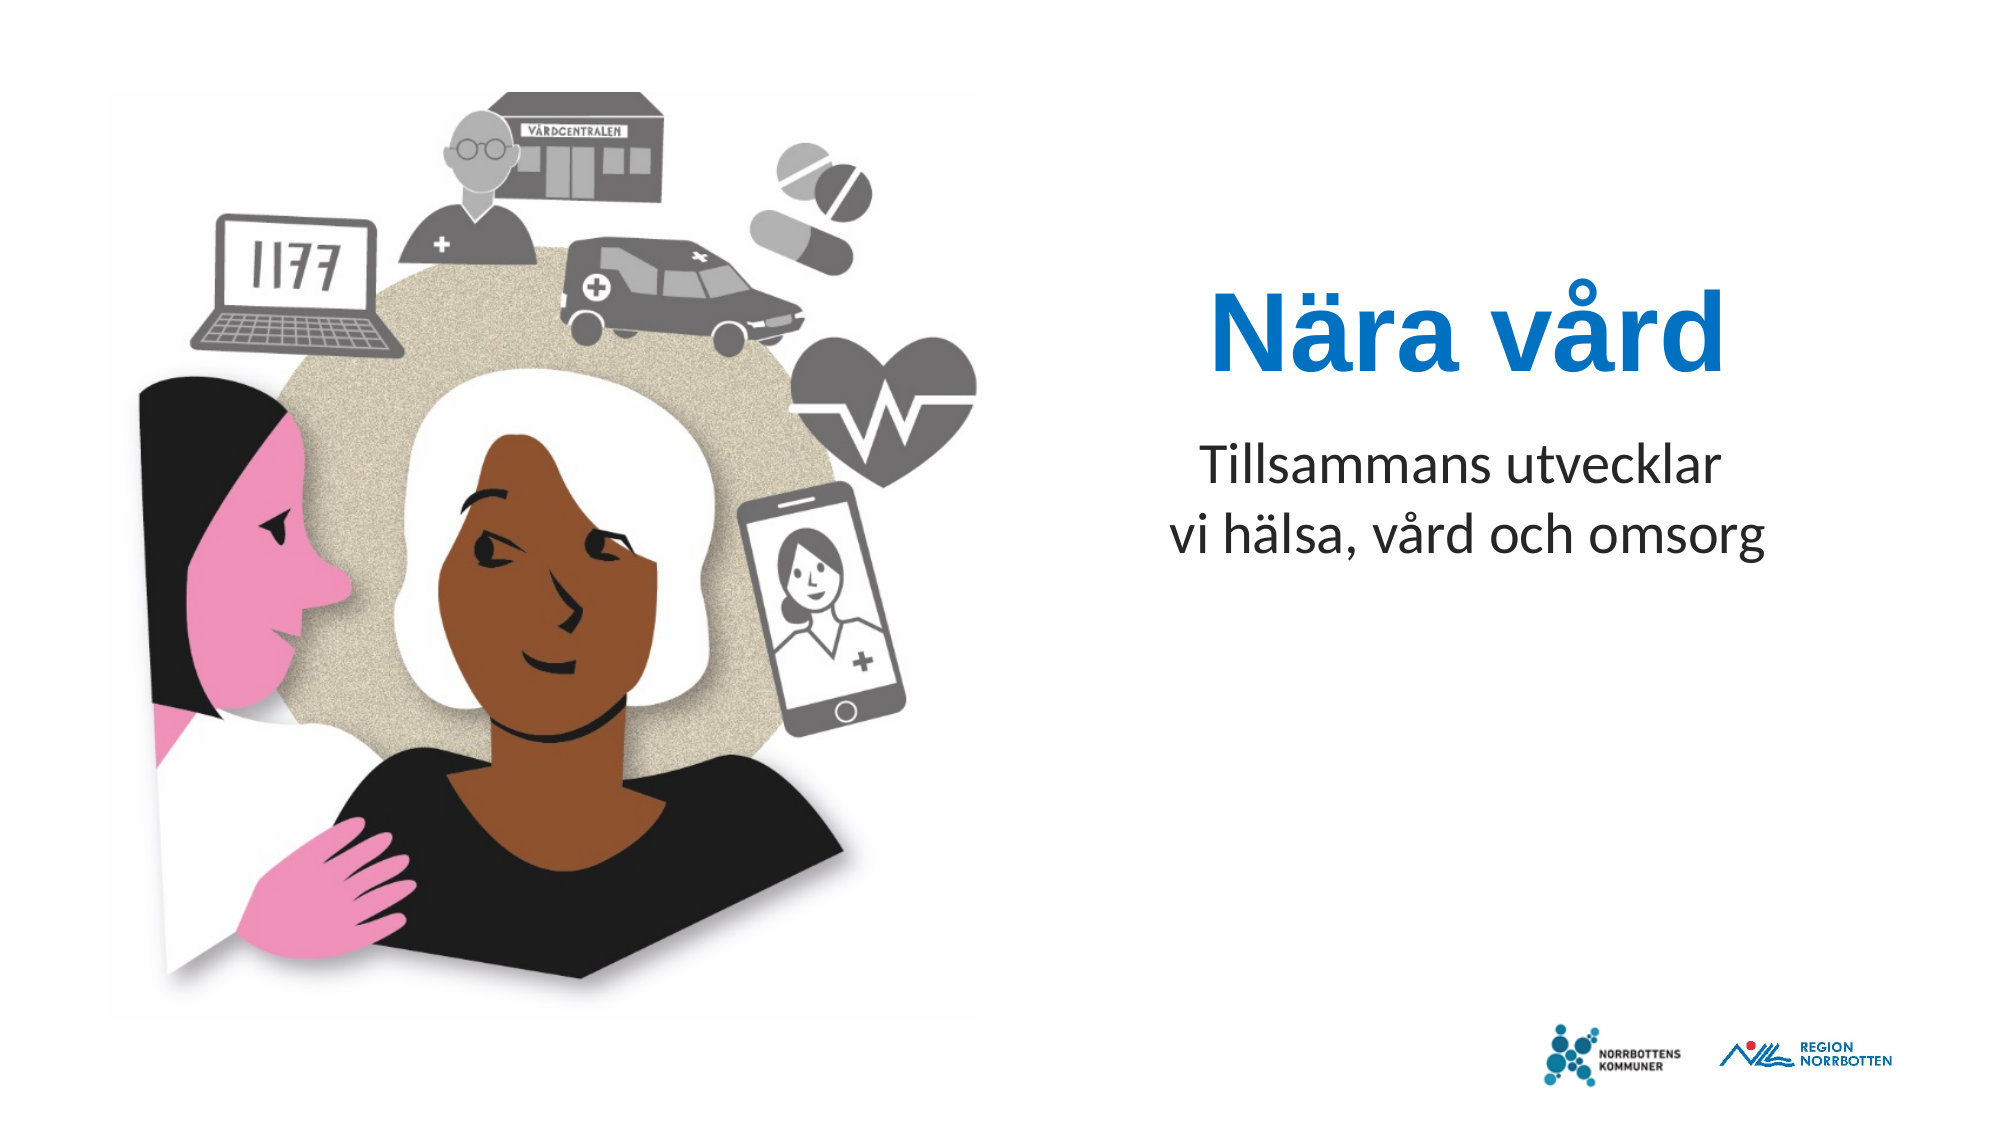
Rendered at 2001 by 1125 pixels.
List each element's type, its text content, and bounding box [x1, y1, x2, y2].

title Nära vård [978, 257, 1959, 497]
picture [1529, 1019, 1894, 1097]
picture [107, 92, 978, 1020]
text_box Tillsammans utvecklar vi hälsa, vård och omsorg [1131, 418, 1806, 573]
